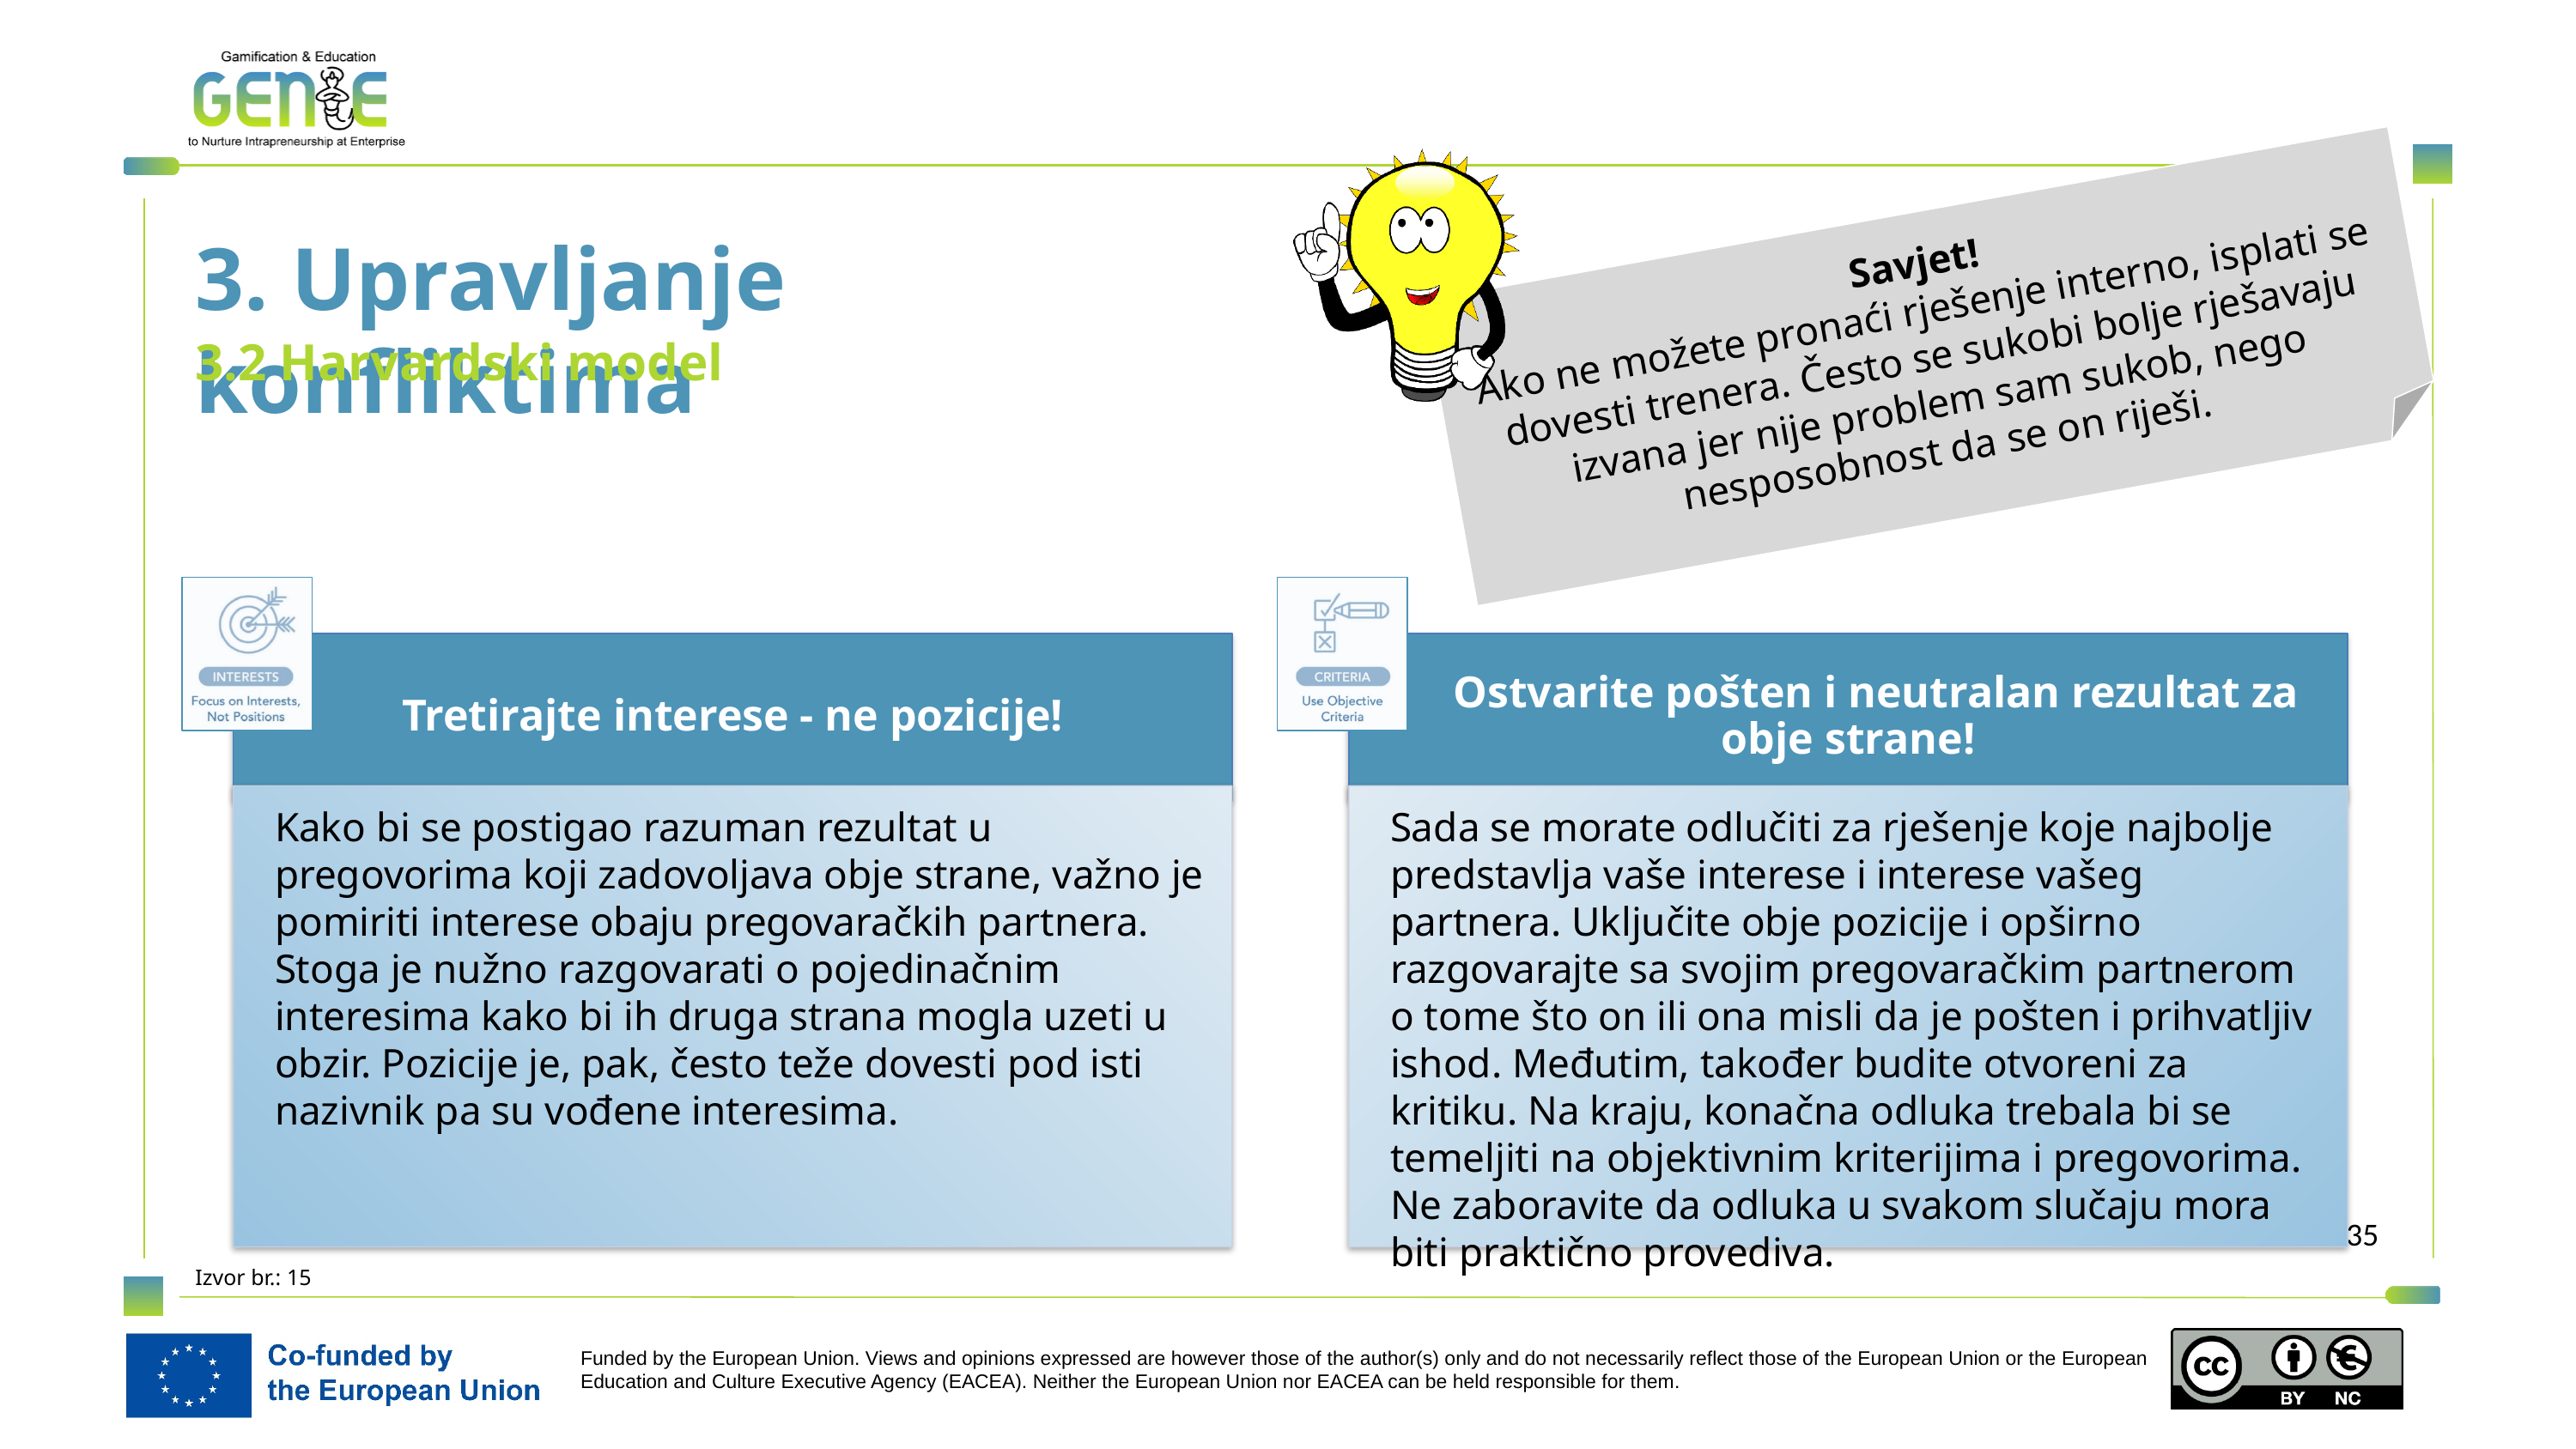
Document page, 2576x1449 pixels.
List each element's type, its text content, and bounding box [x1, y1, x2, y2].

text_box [1348, 785, 2348, 1247]
picture [124, 157, 179, 175]
picture [1277, 577, 1407, 731]
picture [2385, 1286, 2440, 1304]
picture [1293, 149, 1520, 402]
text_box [233, 633, 1233, 785]
picture [2171, 1328, 2403, 1410]
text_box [233, 785, 1233, 1247]
picture [182, 45, 408, 151]
picture [2413, 144, 2452, 184]
text_box Savjet! Ako ne možete pronaći rješenje interno, isplati se dovesti trenera. Često se sukobi bolje rješavaju izvana jer nije problem sam sukob, nego nesposobnost da se on riješi. [1442, 126, 2434, 606]
picture [182, 577, 312, 731]
text_box 3.2 Harvardski model [182, 324, 1091, 398]
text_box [1348, 633, 2348, 785]
picture [124, 1276, 163, 1316]
text_box 3. Upravljanje konfliktima [182, 217, 1279, 336]
picture [111, 1328, 562, 1423]
text_box Izvor br.: 15 [182, 1257, 483, 1296]
